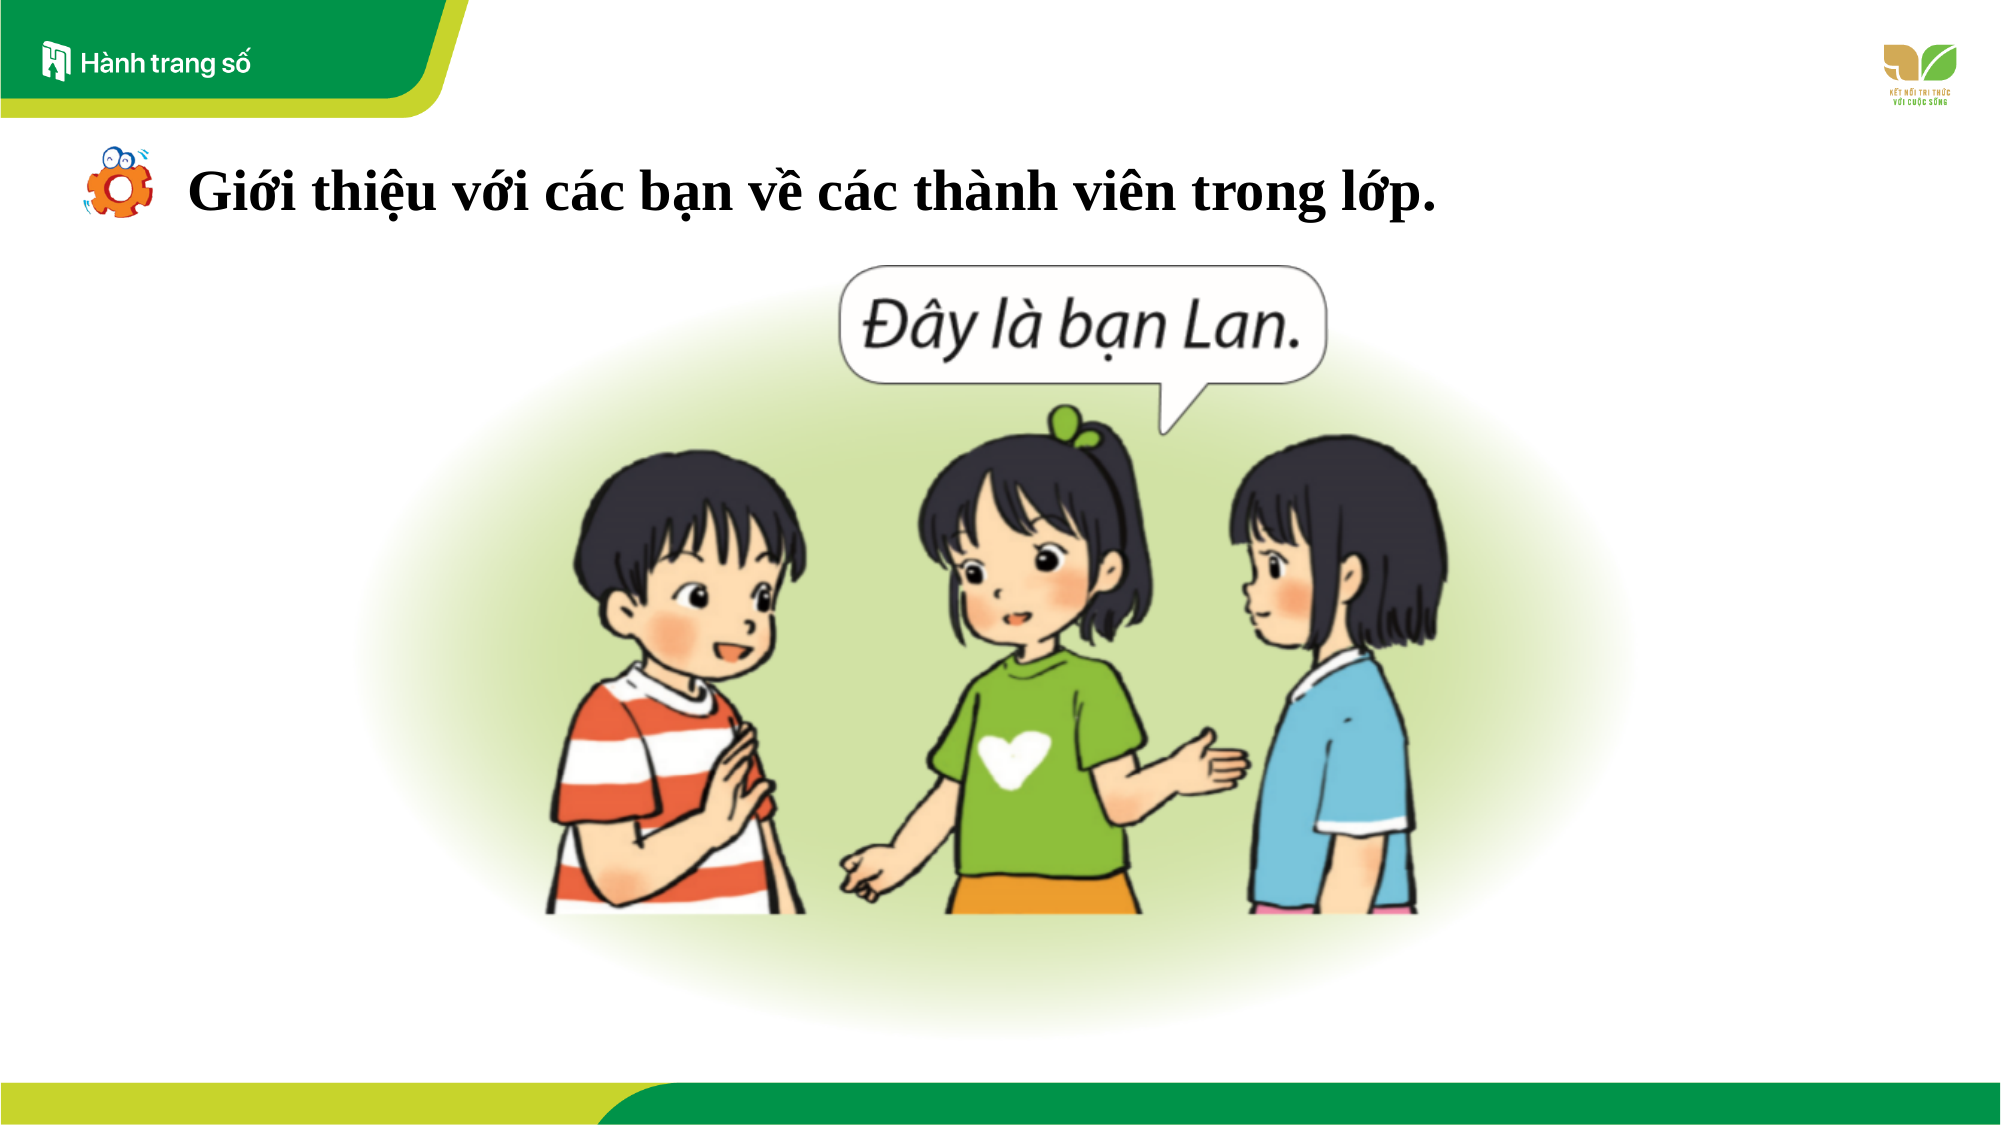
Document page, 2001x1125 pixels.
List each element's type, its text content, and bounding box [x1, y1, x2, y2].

picture [0, 0, 2001, 1125]
text_box Giới thiệu với các bạn về các thành viên trong lớp. [172, 145, 1462, 230]
